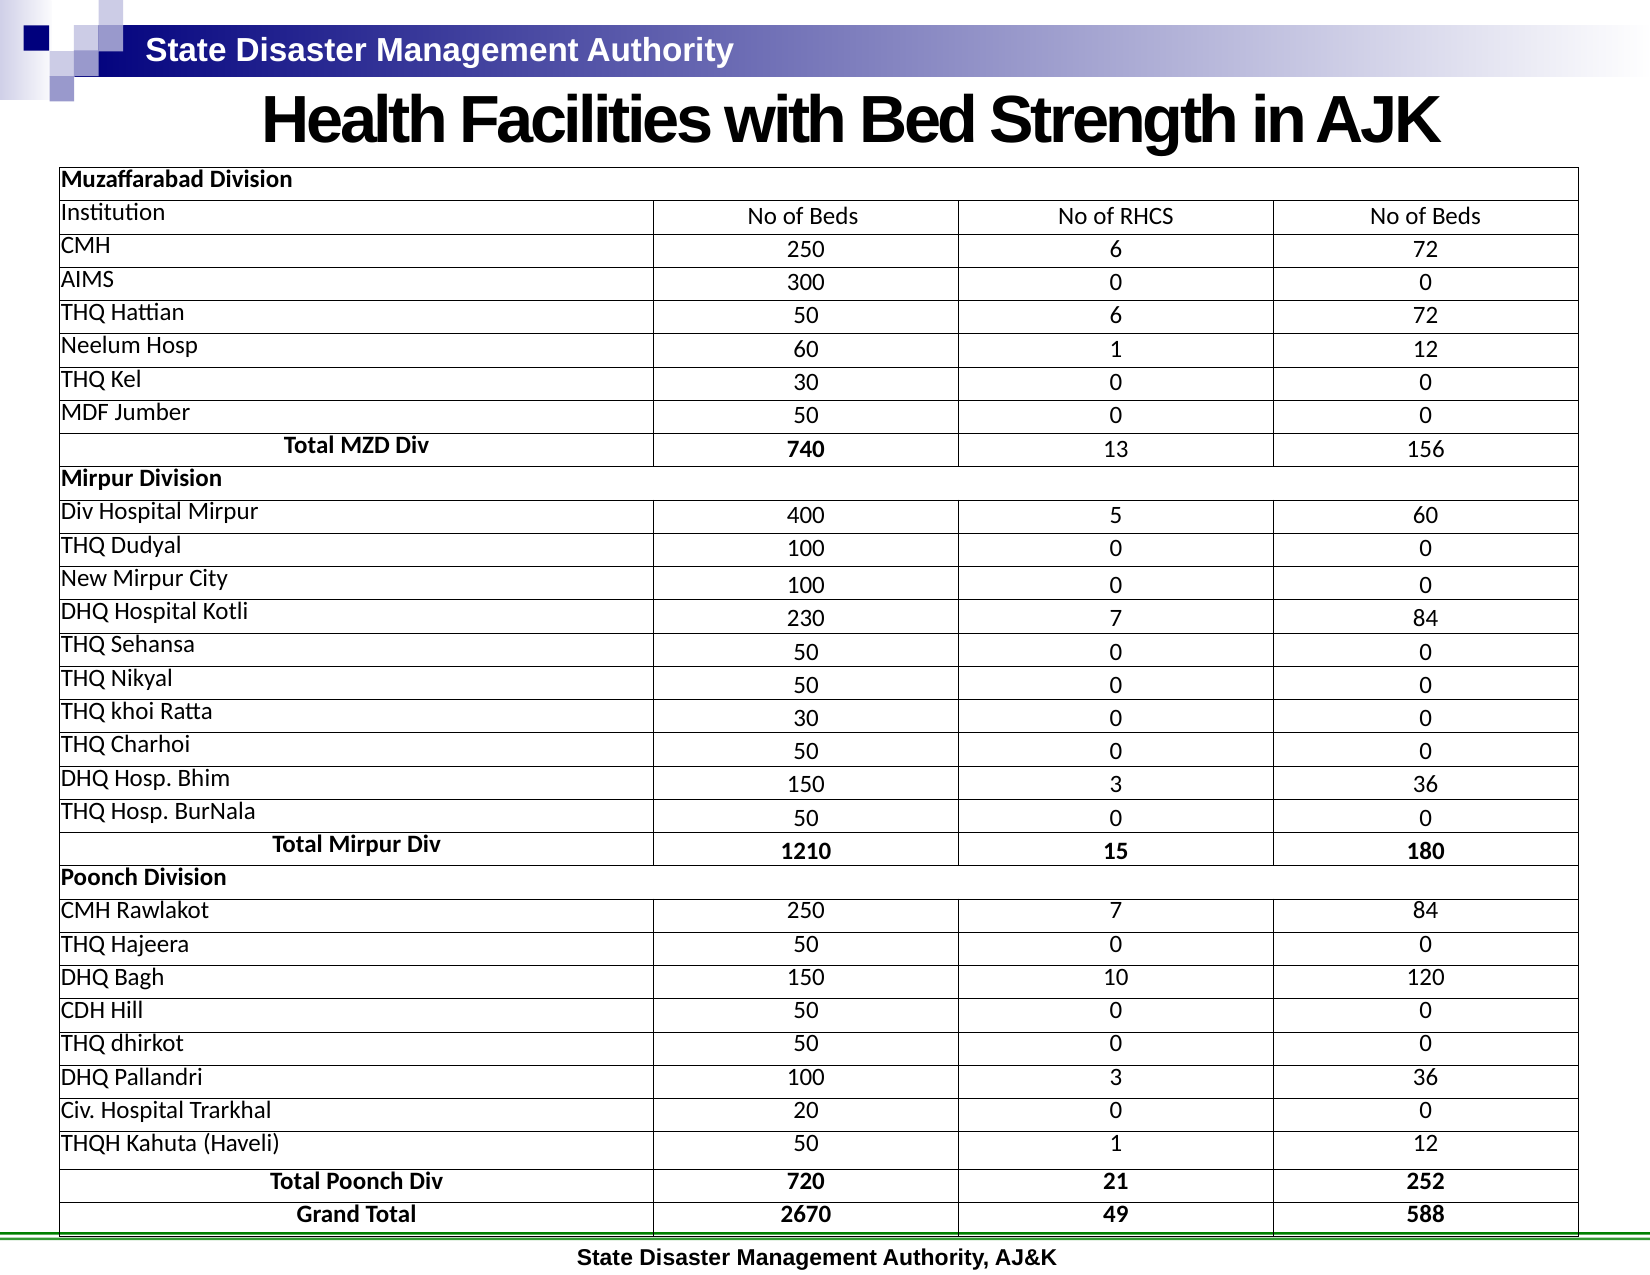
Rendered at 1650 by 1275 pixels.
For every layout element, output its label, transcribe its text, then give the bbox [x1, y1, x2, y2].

table_cell No of Beds [1274, 201, 1578, 234]
table_cell 0 [1274, 700, 1578, 732]
table_cell 50 [654, 1033, 958, 1065]
table_cell 150 [654, 767, 958, 799]
table_cell 50 [654, 733, 958, 766]
table_cell 60 [1274, 501, 1578, 533]
table_cell 0 [959, 700, 1273, 732]
table_cell 20 [654, 1099, 958, 1131]
table_cell 49 [959, 1203, 1273, 1236]
table_cell 0 [959, 933, 1273, 965]
table_cell 50 [654, 634, 958, 666]
table_cell 84 [1274, 900, 1578, 932]
table_cell 588 [1274, 1203, 1578, 1236]
table_cell 50 [654, 999, 958, 1032]
table_cell 50 [654, 1132, 958, 1169]
table_cell 300 [654, 268, 958, 300]
table_cell CMH Rawlakot [60, 900, 653, 932]
table_cell 0 [959, 567, 1273, 599]
table_cell 50 [654, 401, 958, 433]
table_cell 156 [1274, 434, 1578, 466]
table_cell 0 [959, 401, 1273, 433]
table_cell 36 [1274, 1066, 1578, 1098]
table_cell 1 [959, 1132, 1273, 1169]
table_cell THQ Hattian [60, 301, 653, 333]
table_cell 0 [1274, 1099, 1578, 1131]
table_cell Div Hospital Mirpur [60, 501, 653, 533]
table_cell 0 [1274, 534, 1578, 566]
table_cell 0 [959, 368, 1273, 400]
table_cell 7 [959, 600, 1273, 633]
table_cell New Mirpur City [60, 567, 653, 599]
table_cell 1210 [654, 833, 958, 865]
table_cell 0 [1274, 401, 1578, 433]
table_cell 50 [654, 800, 958, 832]
table_cell 3 [959, 1066, 1273, 1098]
table_cell 252 [1274, 1170, 1578, 1202]
table_cell 0 [1274, 268, 1578, 300]
table_cell 3 [959, 767, 1273, 799]
table_cell 740 [654, 434, 958, 466]
table_cell THQ Hosp. BurNala [60, 800, 653, 832]
table_header Muzaffarabad Division [60, 168, 1578, 200]
table_cell 0 [1274, 999, 1578, 1032]
table_cell 0 [959, 733, 1273, 766]
table_cell 72 [1274, 301, 1578, 333]
table_cell Mirpur Division [60, 467, 1578, 500]
table_cell 0 [1274, 800, 1578, 832]
table_cell 6 [959, 301, 1273, 333]
table_cell THQ khoi Ratta [60, 700, 653, 732]
table_cell 0 [1274, 733, 1578, 766]
table_cell 0 [1274, 368, 1578, 400]
table_cell 0 [1274, 567, 1578, 599]
table_cell 21 [959, 1170, 1273, 1202]
table_cell DHQ Pallandri [60, 1066, 653, 1098]
table_cell MDF Jumber [60, 401, 653, 433]
table_cell 10 [959, 966, 1273, 998]
table_cell No of Beds [654, 201, 958, 234]
table_cell Institution [60, 201, 653, 234]
table_cell CMH [60, 235, 653, 267]
table_cell 0 [959, 1033, 1273, 1065]
table_cell 0 [959, 534, 1273, 566]
table_cell Civ. Hospital Trarkhal [60, 1099, 653, 1131]
table_cell THQ Hajeera [60, 933, 653, 965]
table_cell Grand Total [60, 1203, 653, 1236]
table_cell Total Poonch Div [60, 1170, 653, 1202]
table_cell 100 [654, 534, 958, 566]
table_cell 0 [959, 800, 1273, 832]
table_cell 400 [654, 501, 958, 533]
table_cell No of RHCS [959, 201, 1273, 234]
table_cell 50 [654, 667, 958, 699]
table_cell 0 [959, 268, 1273, 300]
table_cell 13 [959, 434, 1273, 466]
table_cell THQ Kel [60, 368, 653, 400]
table_cell 12 [1274, 334, 1578, 367]
table_cell 36 [1274, 767, 1578, 799]
table_cell 1 [959, 334, 1273, 367]
table_cell 120 [1274, 966, 1578, 998]
text_box Health Facilities with Bed Strength in AJK [27, 84, 1650, 157]
table_cell THQ Dudyal [60, 534, 653, 566]
table_cell Neelum Hosp [60, 334, 653, 367]
table_cell 7 [959, 900, 1273, 932]
table_cell 2670 [654, 1203, 958, 1236]
table_cell DHQ Bagh [60, 966, 653, 998]
table_cell Poonch Division [60, 866, 1578, 899]
table_cell 100 [654, 1066, 958, 1098]
table_cell THQH Kahuta (Haveli) [60, 1132, 653, 1169]
table_cell 100 [654, 567, 958, 599]
table_cell 12 [1274, 1132, 1578, 1169]
table_cell CDH Hill [60, 999, 653, 1032]
table_cell 84 [1274, 600, 1578, 633]
table_cell 0 [1274, 634, 1578, 666]
table_cell Total MZD Div [60, 434, 653, 466]
table_cell 50 [654, 933, 958, 965]
table_cell THQ Sehansa [60, 634, 653, 666]
table_cell 150 [654, 966, 958, 998]
table_cell 180 [1274, 833, 1578, 865]
table_cell DHQ Hosp. Bhim [60, 767, 653, 799]
table_cell 720 [654, 1170, 958, 1202]
table_cell 5 [959, 501, 1273, 533]
table_cell 0 [959, 999, 1273, 1032]
table_cell THQ Charhoi [60, 733, 653, 766]
table_cell 50 [654, 301, 958, 333]
table_cell 15 [959, 833, 1273, 865]
table_cell THQ Nikyal [60, 667, 653, 699]
table_cell 0 [1274, 667, 1578, 699]
table_cell 0 [959, 1099, 1273, 1131]
table_cell 0 [959, 667, 1273, 699]
table_cell 30 [654, 368, 958, 400]
table_cell Total Mirpur Div [60, 833, 653, 865]
table_cell AIMS [60, 268, 653, 300]
table_cell 0 [959, 634, 1273, 666]
table_cell 60 [654, 334, 958, 367]
table_cell DHQ Hospital Kotli [60, 600, 653, 633]
table_cell 250 [654, 235, 958, 267]
table_cell 6 [959, 235, 1273, 267]
table_cell 0 [1274, 1033, 1578, 1065]
table_cell 72 [1274, 235, 1578, 267]
table_cell 30 [654, 700, 958, 732]
table_cell 230 [654, 600, 958, 633]
table_cell 0 [1274, 933, 1578, 965]
table_cell THQ dhirkot [60, 1033, 653, 1065]
table_cell 250 [654, 900, 958, 932]
